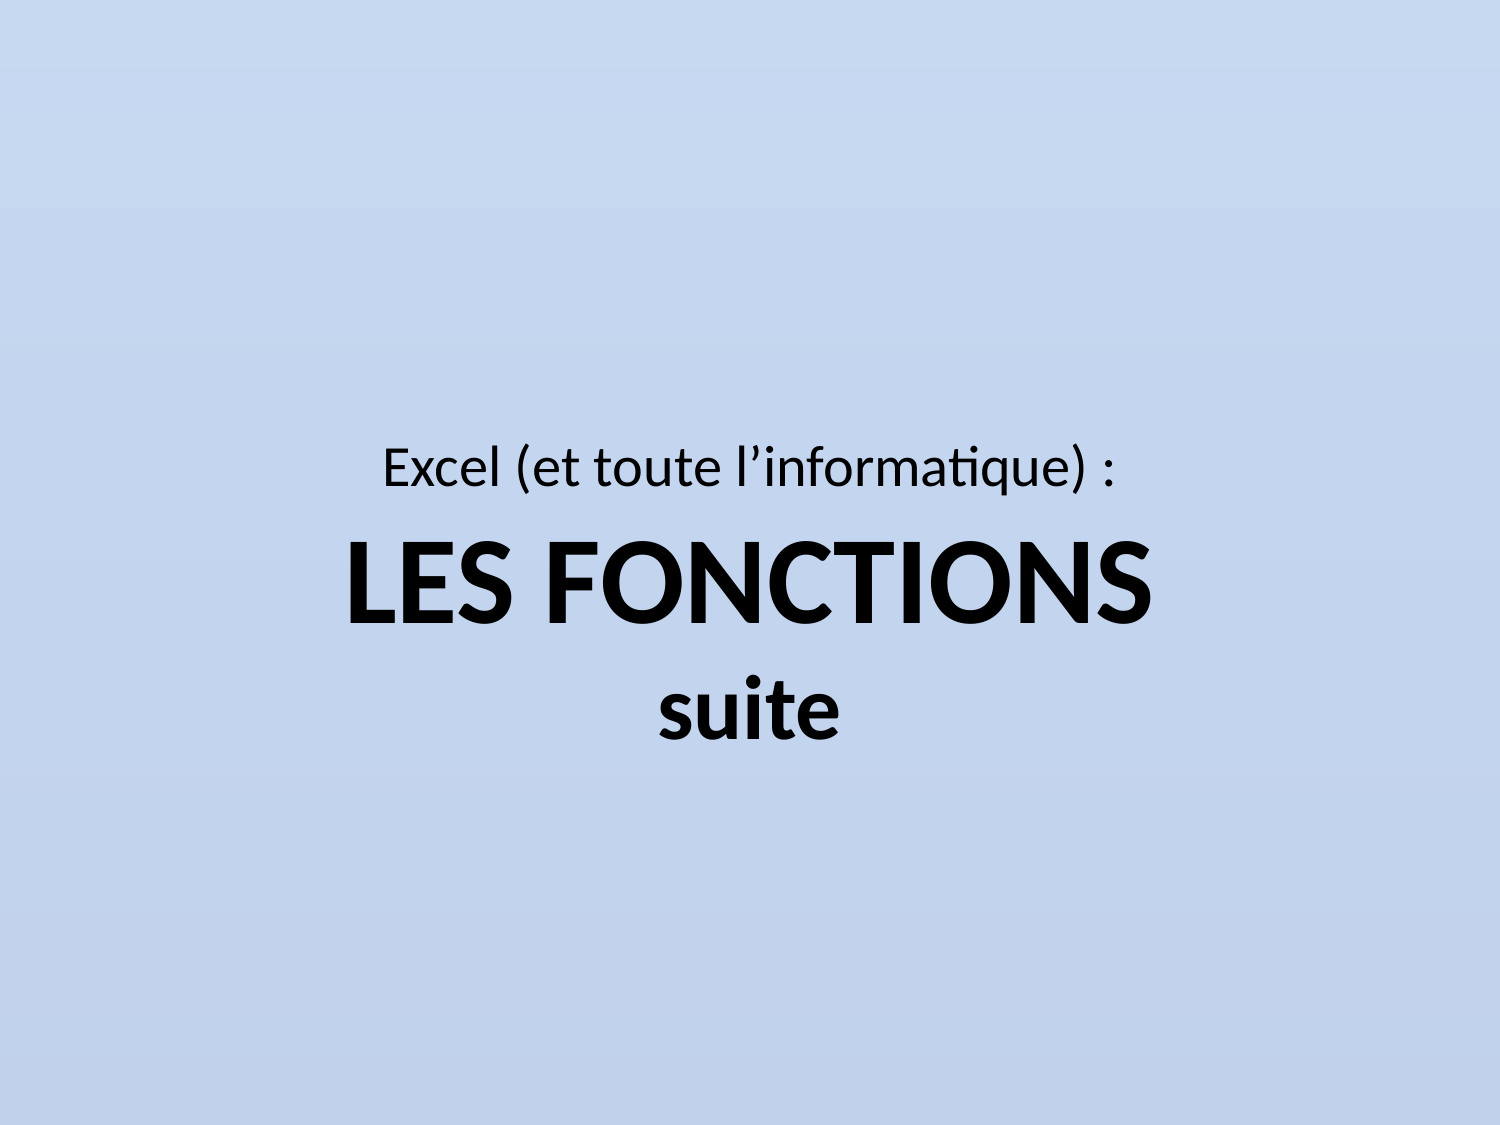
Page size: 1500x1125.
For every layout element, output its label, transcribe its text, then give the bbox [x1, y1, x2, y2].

text_box Excel (et toute l’informatique) : LES FONCTIONS suite [329, 420, 1170, 766]
